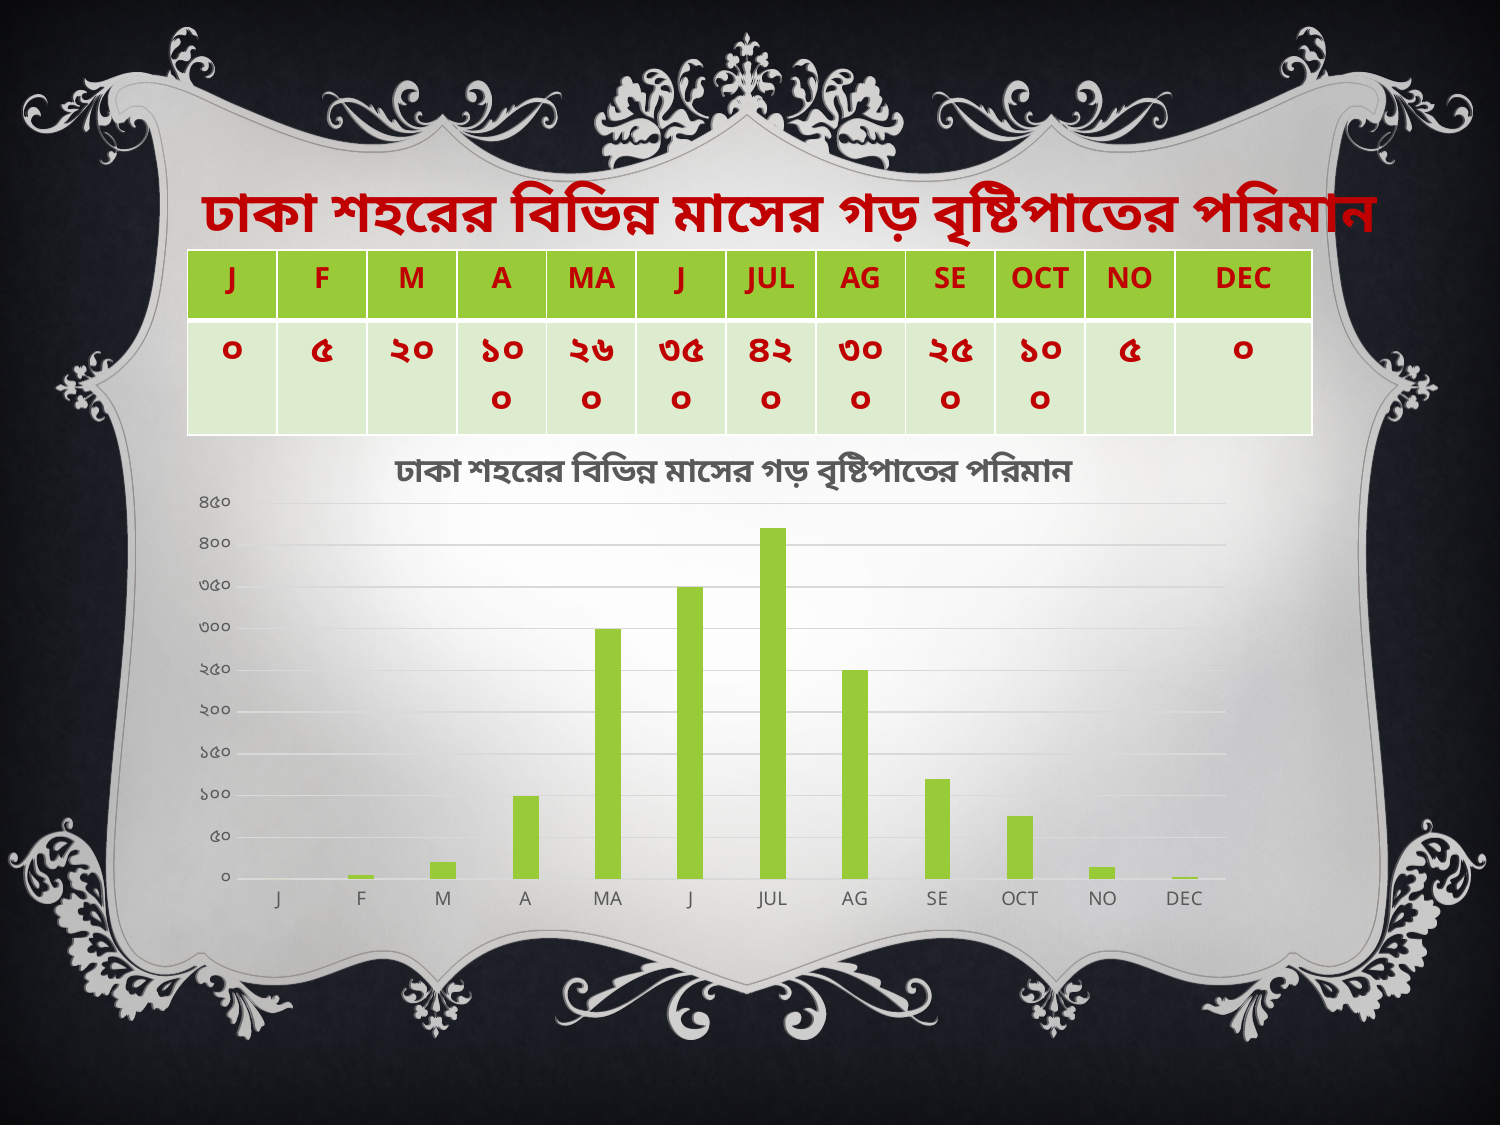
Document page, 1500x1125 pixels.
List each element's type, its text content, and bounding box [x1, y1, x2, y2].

table_cell ৫ [1086, 323, 1174, 424]
chart [162, 424, 1313, 913]
table_cell ১০০ [996, 323, 1084, 424]
table_cell ১০০ [458, 323, 546, 424]
table_header SE [906, 251, 994, 318]
table_header MA [547, 251, 635, 318]
table_cell ০ [188, 323, 276, 424]
table_header NO [1086, 251, 1174, 318]
picture [0, 0, 1500, 1125]
table_cell ২৫০ [906, 323, 994, 424]
table_header AG [817, 251, 905, 318]
table_header JUL [727, 251, 815, 318]
table_header A [458, 251, 546, 318]
table_header J [188, 251, 276, 318]
table_header M [368, 251, 456, 318]
table_cell ২৬০ [547, 323, 635, 424]
table_header J [637, 251, 725, 318]
table_header F [278, 251, 366, 318]
table_cell ২০ [368, 323, 456, 424]
table_cell ৩০০ [817, 323, 905, 424]
table_cell ০ [1176, 323, 1311, 424]
table_cell ৫ [278, 323, 366, 424]
table_cell ৪২০ [727, 323, 815, 424]
table_cell ৩৫০ [637, 323, 725, 424]
table_header DEC [1176, 251, 1311, 318]
text_box ঢাকা শহরের বিভিন্ন মাসের গড় বৃষ্টিপাতের পরিমান [187, 168, 1400, 319]
table_header OCT [996, 251, 1084, 318]
